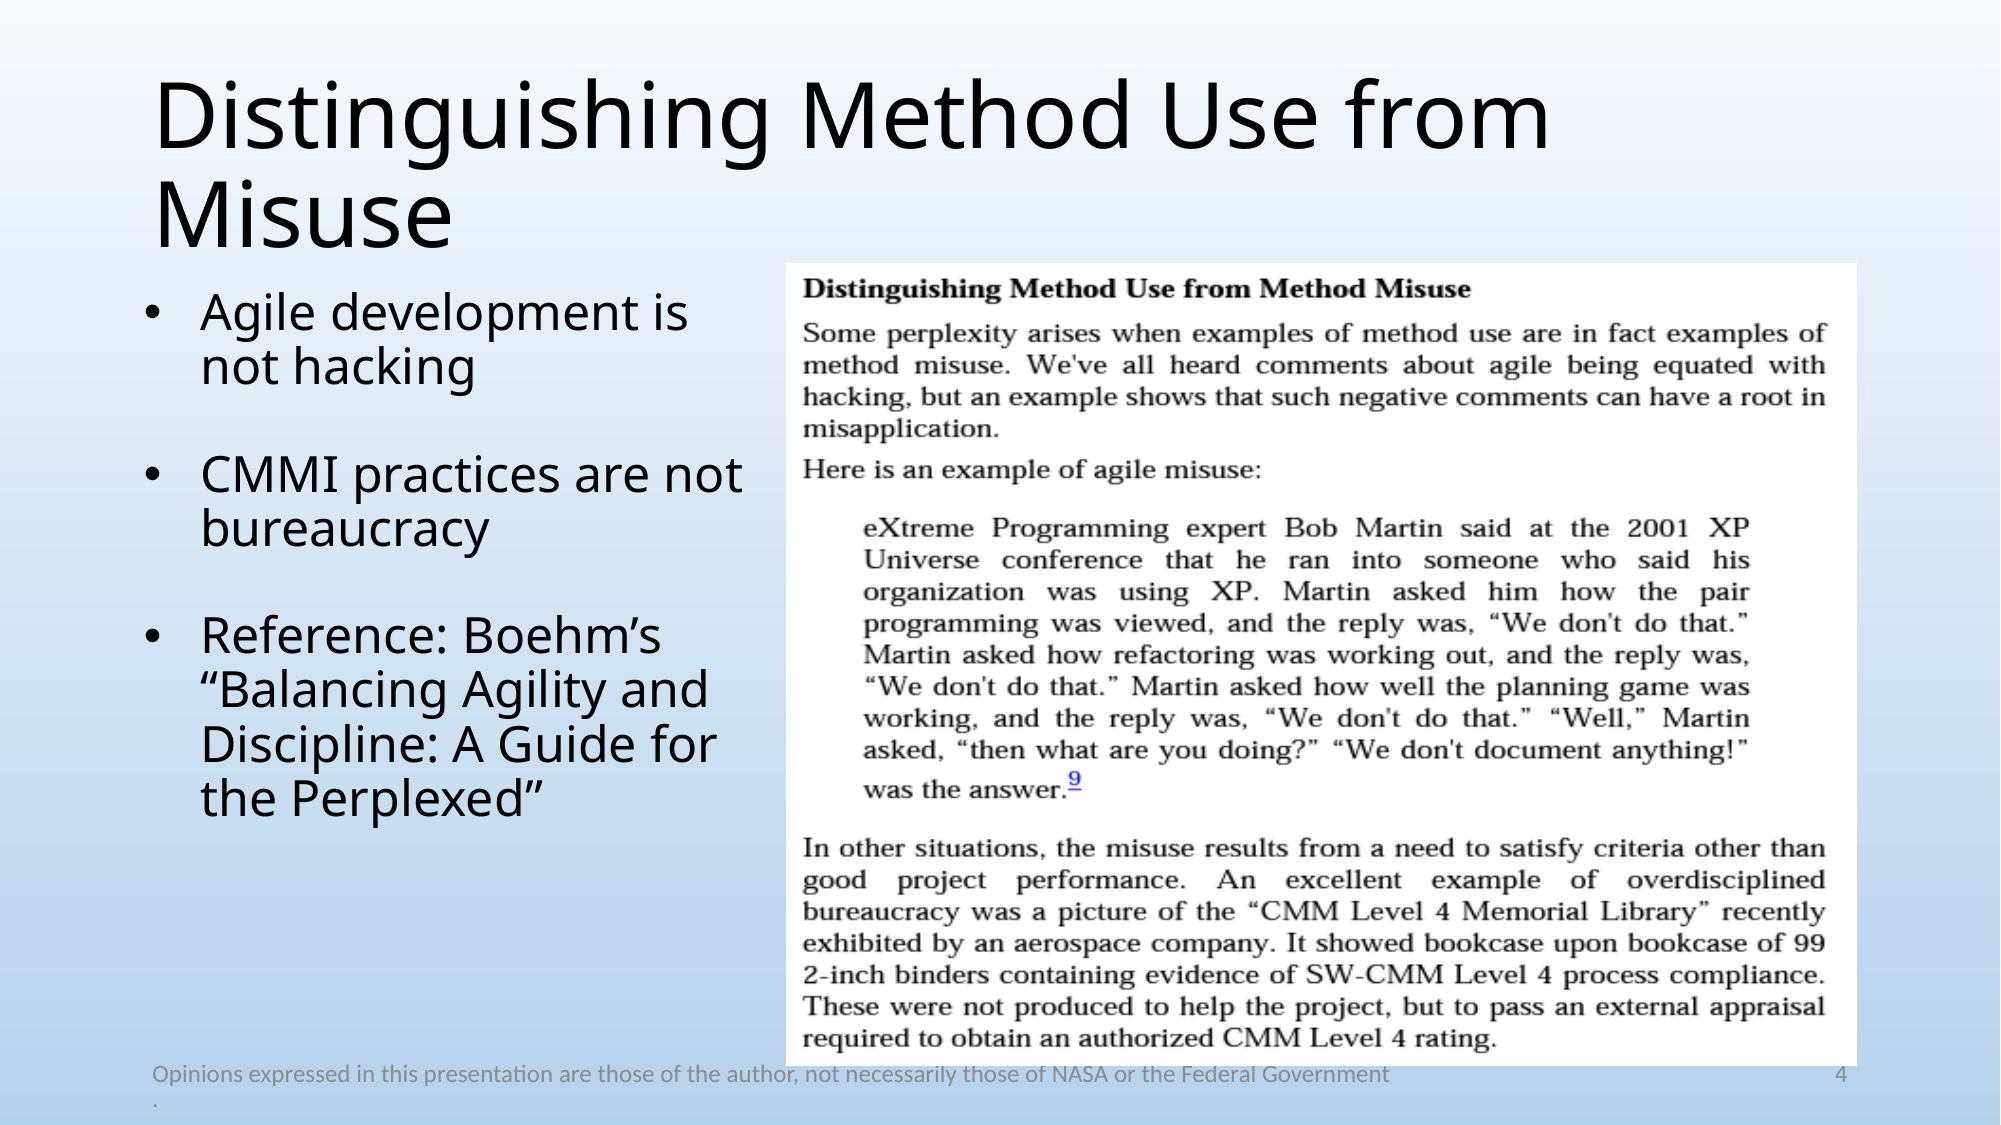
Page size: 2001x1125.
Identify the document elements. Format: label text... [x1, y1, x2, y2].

title Distinguishing Method Use from Misuse [137, 59, 1863, 278]
slide_number 4 [1412, 1042, 1863, 1103]
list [786, 263, 1857, 1066]
text_box Agile development is not hacking CMMI practices are not bureaucracy Reference: Boehm’s “Balancing Agility and Discipline: A Guide for the Perplexed” [128, 279, 786, 931]
footer Opinions expressed in this presentation are those of the author, not necessarily those of NASA or the Federal Government. [137, 1042, 1412, 1103]
